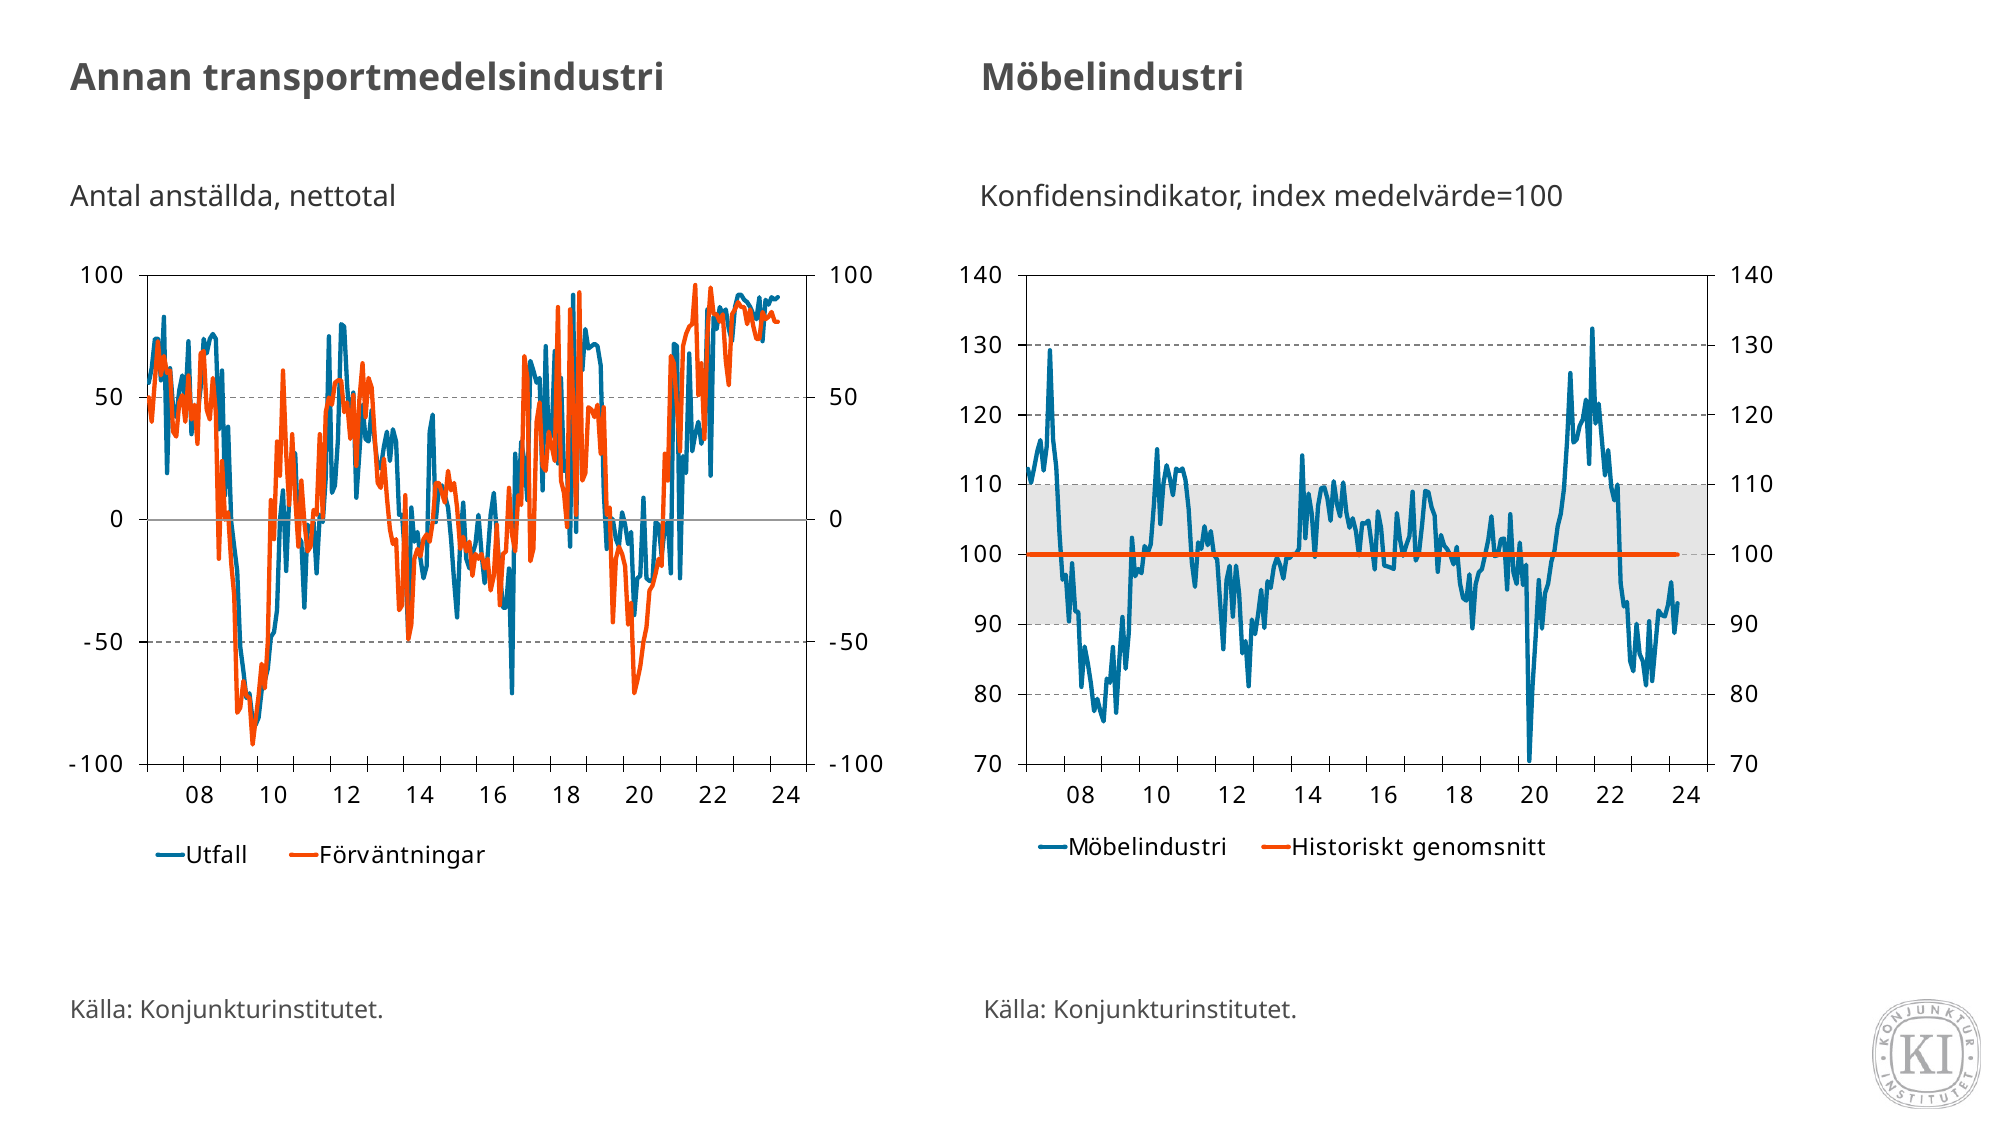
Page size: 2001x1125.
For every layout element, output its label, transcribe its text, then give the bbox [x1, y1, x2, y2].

list Möbelindustri [965, 45, 1849, 129]
list Konfidensindikator, index medelvärde=100 [964, 137, 1848, 220]
subtitle Källa: Konjunkturinstitutet. [55, 986, 938, 1105]
list Källa: Konjunkturinstitutet. [968, 986, 1852, 1105]
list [941, 249, 1829, 874]
title Annan transportmedelsindustri [55, 45, 938, 128]
list Antal anställda, nettotal [55, 137, 938, 220]
picture [1872, 999, 1981, 1109]
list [51, 249, 939, 874]
